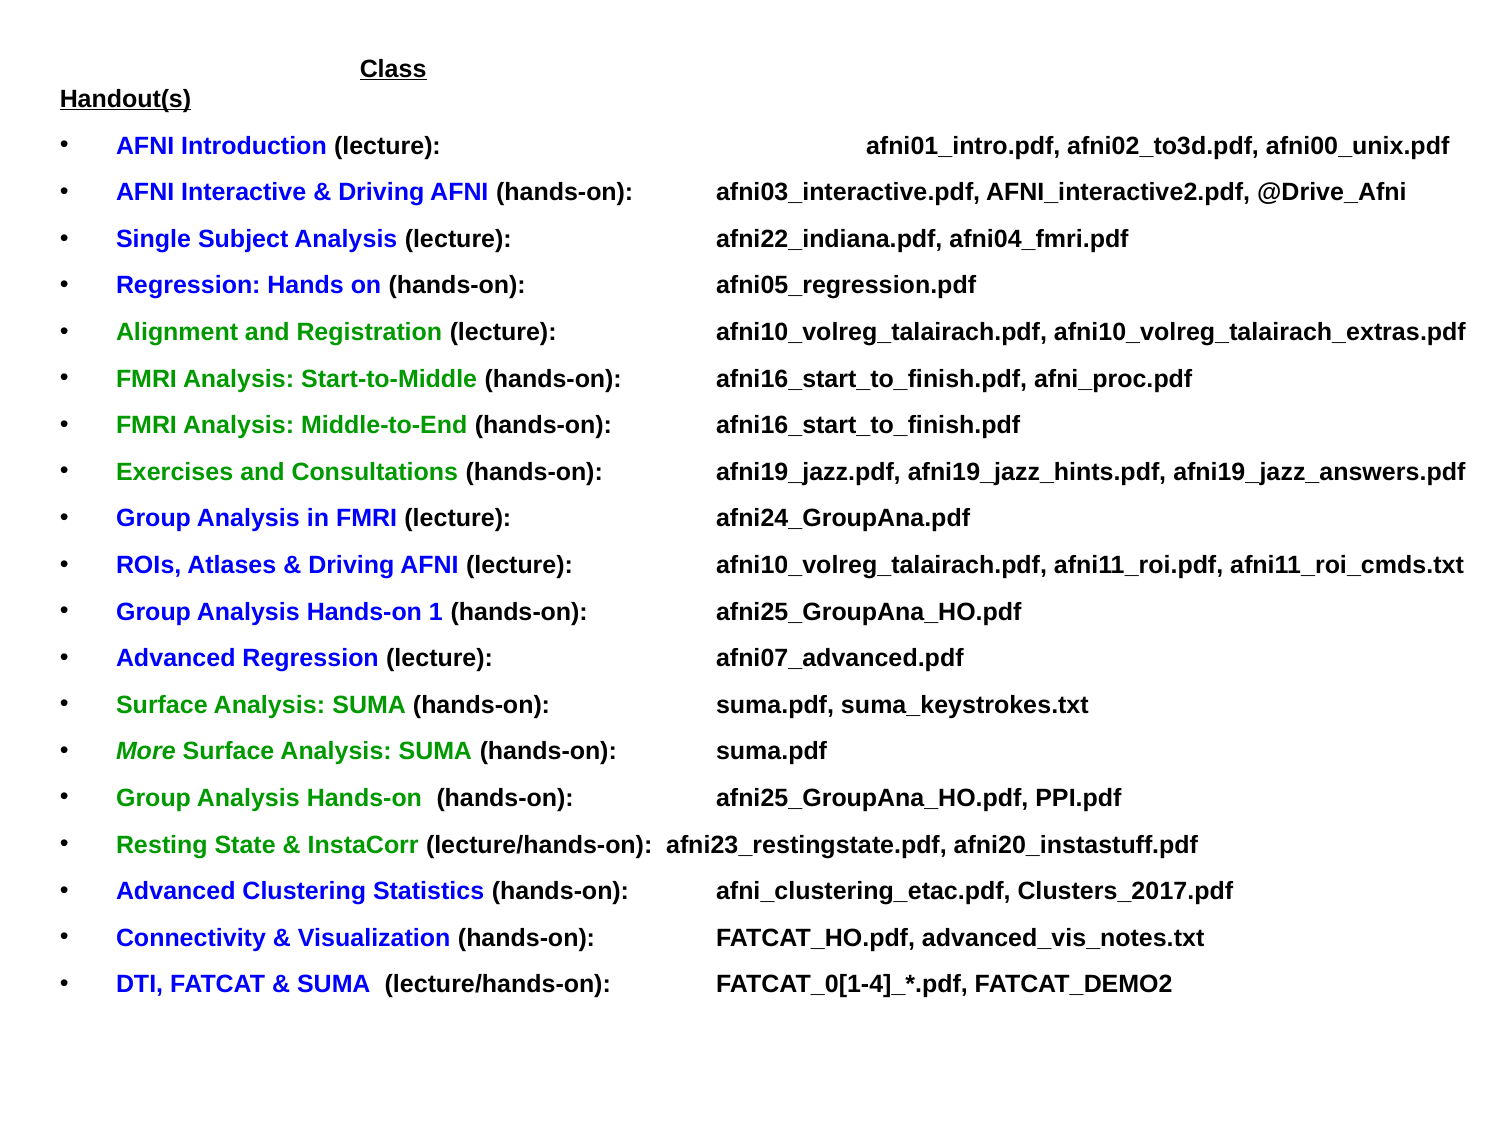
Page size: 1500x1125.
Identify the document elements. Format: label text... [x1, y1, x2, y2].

text_box Class Handout(s) AFNI Introduction (lecture): afni01_intro.pdf, afni02_to3d.pdf, afni00_unix.pdf AFNI Interactive & Driving AFNI (hands-on): afni03_interactive.pdf, AFNI_interactive2.pdf, @Drive_Afni Single Subject Analysis (lecture): afni22_indiana.pdf, afni04_fmri.pdf Regression: Hands on (hands-on): afni05_regression.pdf Alignment and Registration (lecture): afni10_volreg_talairach.pdf, afni10_volreg_talairach_extras.pdf FMRI Analysis: Start-to-Middle (hands-on): afni16_start_to_finish.pdf, afni_proc.pdf FMRI Analysis: Middle-to-End (hands-on): afni16_start_to_finish.pdf Exercises and Consultations (hands-on): afni19_jazz.pdf, afni19_jazz_hints.pdf, afni19_jazz_answers.pdf Group Analysis in FMRI (lecture): afni24_GroupAna.pdf ROIs, Atlases & Driving AFNI (lecture): afni10_volreg_talairach.pdf, afni11_roi.pdf, afni11_roi_cmds.txt Group Analysis Hands-on 1 (hands-on): afni25_GroupAna_HO.pdf Advanced Regression (lecture): afni07_advanced.pdf Surface Analysis: SUMA (hands-on): suma.pdf, suma_keystrokes.txt More Surface Analysis: SUMA (hands-on): suma.pdf Group Analysis Hands-on (hands-on): afni25_GroupAna_HO.pdf, PPI.pdf Resting State & InstaCorr (lecture/hands-on): afni23_restingstate.pdf, afni20_instastuff.pdf Advanced Clustering Statistics (hands-on): afni_clustering_etac.pdf, Clusters_2017.pdf Connectivity & Visualization (hands-on): FATCAT_HO.pdf, advanced_vis_notes.txt DTI, FATCAT & SUMA (lecture/hands-on): FATCAT_0[1-4]_*.pdf, FATCAT_DEMO2 [45, 45, 1500, 1125]
